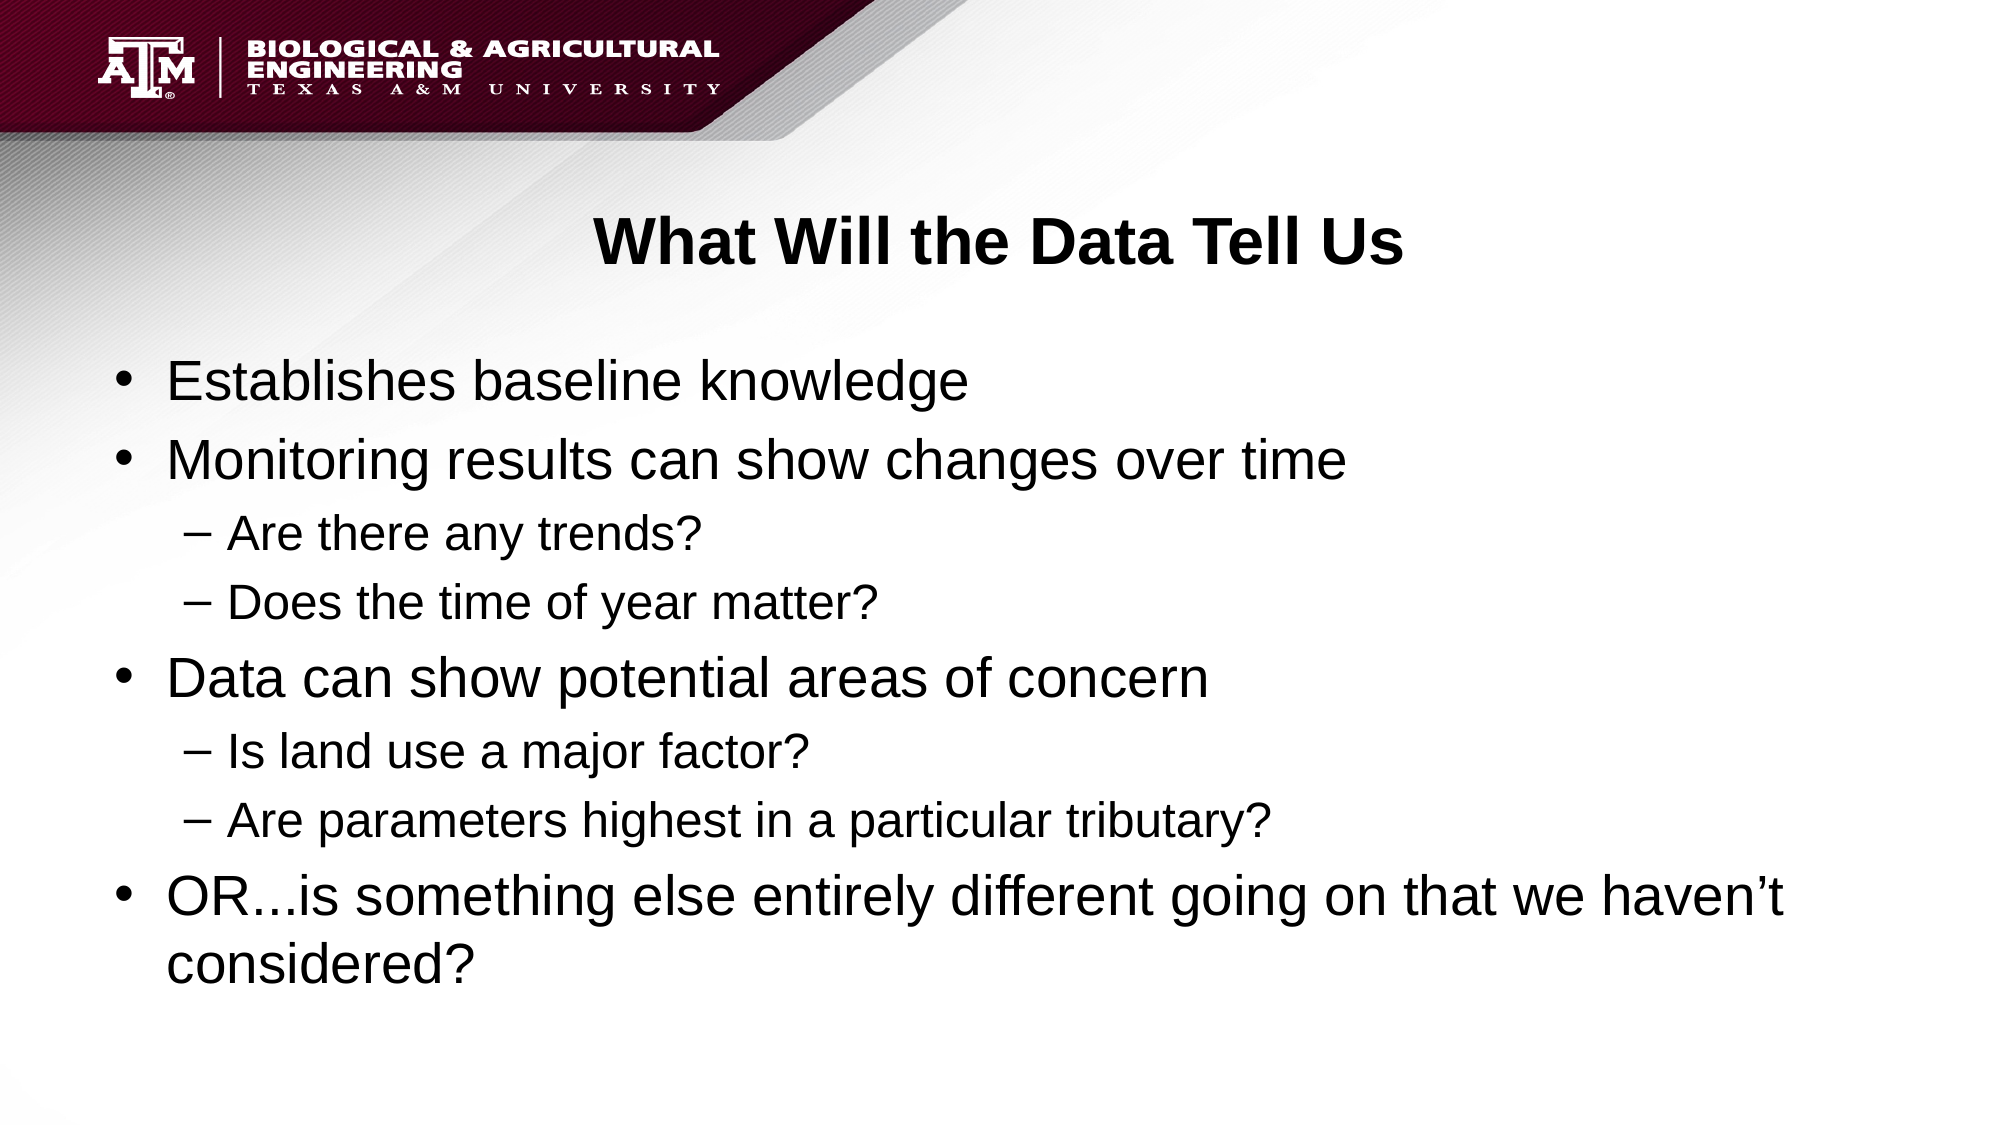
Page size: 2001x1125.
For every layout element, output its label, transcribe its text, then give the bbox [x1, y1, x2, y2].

title What Will the Data Tell Us [99, 172, 1900, 304]
picture [0, 0, 2001, 1125]
list Establishes baseline knowledge Monitoring results can show changes over time Are there any trends? Does the time of year matter? Data can show potential areas of concern Is land use a major factor? Are parameters highest in a particular tributary? OR...is something else entirely different going on that we haven’t considered? [99, 336, 1900, 1005]
